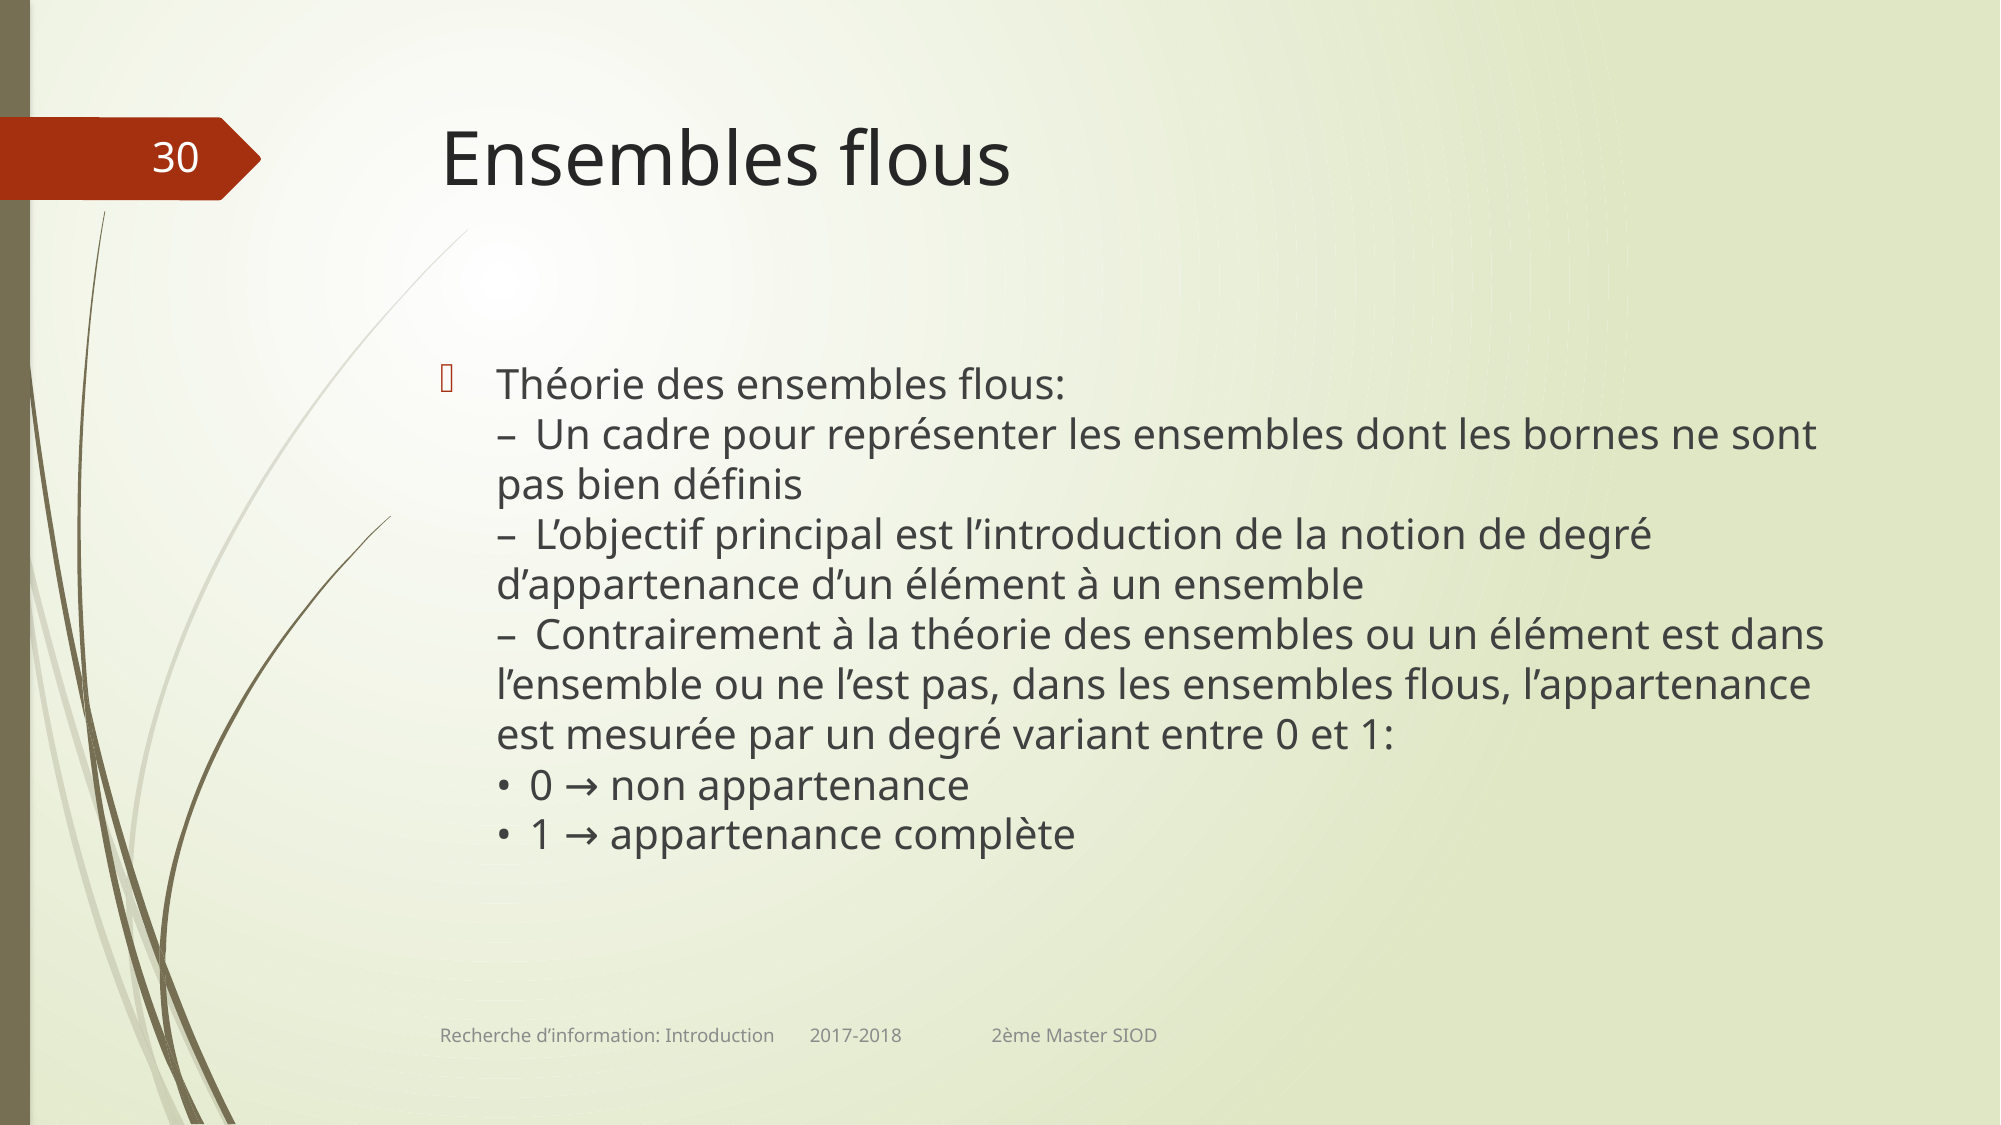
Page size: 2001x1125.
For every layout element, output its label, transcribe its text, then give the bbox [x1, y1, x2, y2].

title Ensembles flous [425, 102, 1888, 313]
footer Recherche d’information: Introduction 2017-2018 2ème Master SIOD [424, 1006, 1675, 1067]
list Théorie des ensembles flous: – Un cadre pour représenter les ensembles dont les bornes ne sont pas bien définis – L’objectif principal est l’introduction de la notion de degré d’appartenance d’un élément à un ensemble – Contrairement à la théorie des ensembles ou un élément est dans l’ensemble ou ne l’est pas, dans les ensembles flous, l’appartenance est mesurée par un degré variant entre 0 et 1: • 0 → non appartenance • 1 → appartenance complète [424, 350, 1888, 970]
slide_number 30 [87, 129, 216, 190]
